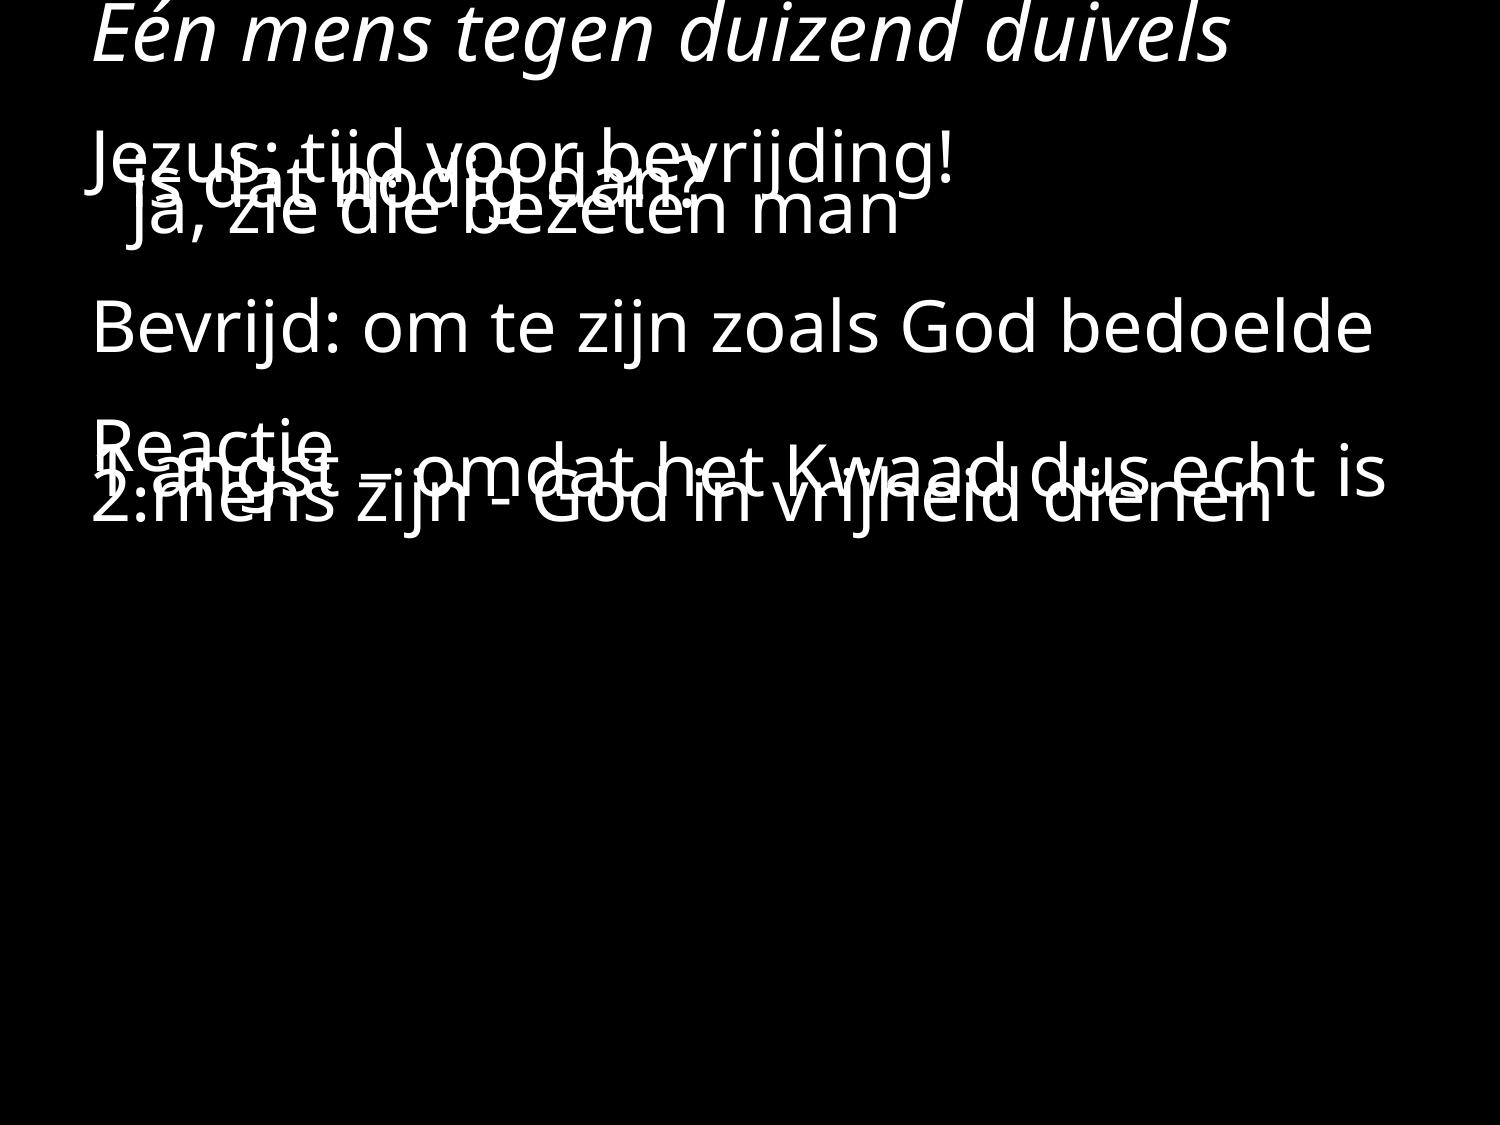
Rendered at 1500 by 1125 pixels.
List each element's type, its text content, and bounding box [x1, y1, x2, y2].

list Één mens tegen duizend duivels Jezus: tijd voor bevrijding! is dat nodig dan? ja, zie die bezeten man Bevrijd: om te zijn zoals God bedoelde Reactie 1.angst – omdat het Kwaad dus echt is 2.mens zijn - God in vrijheid dienen [75, 45, 1425, 1005]
